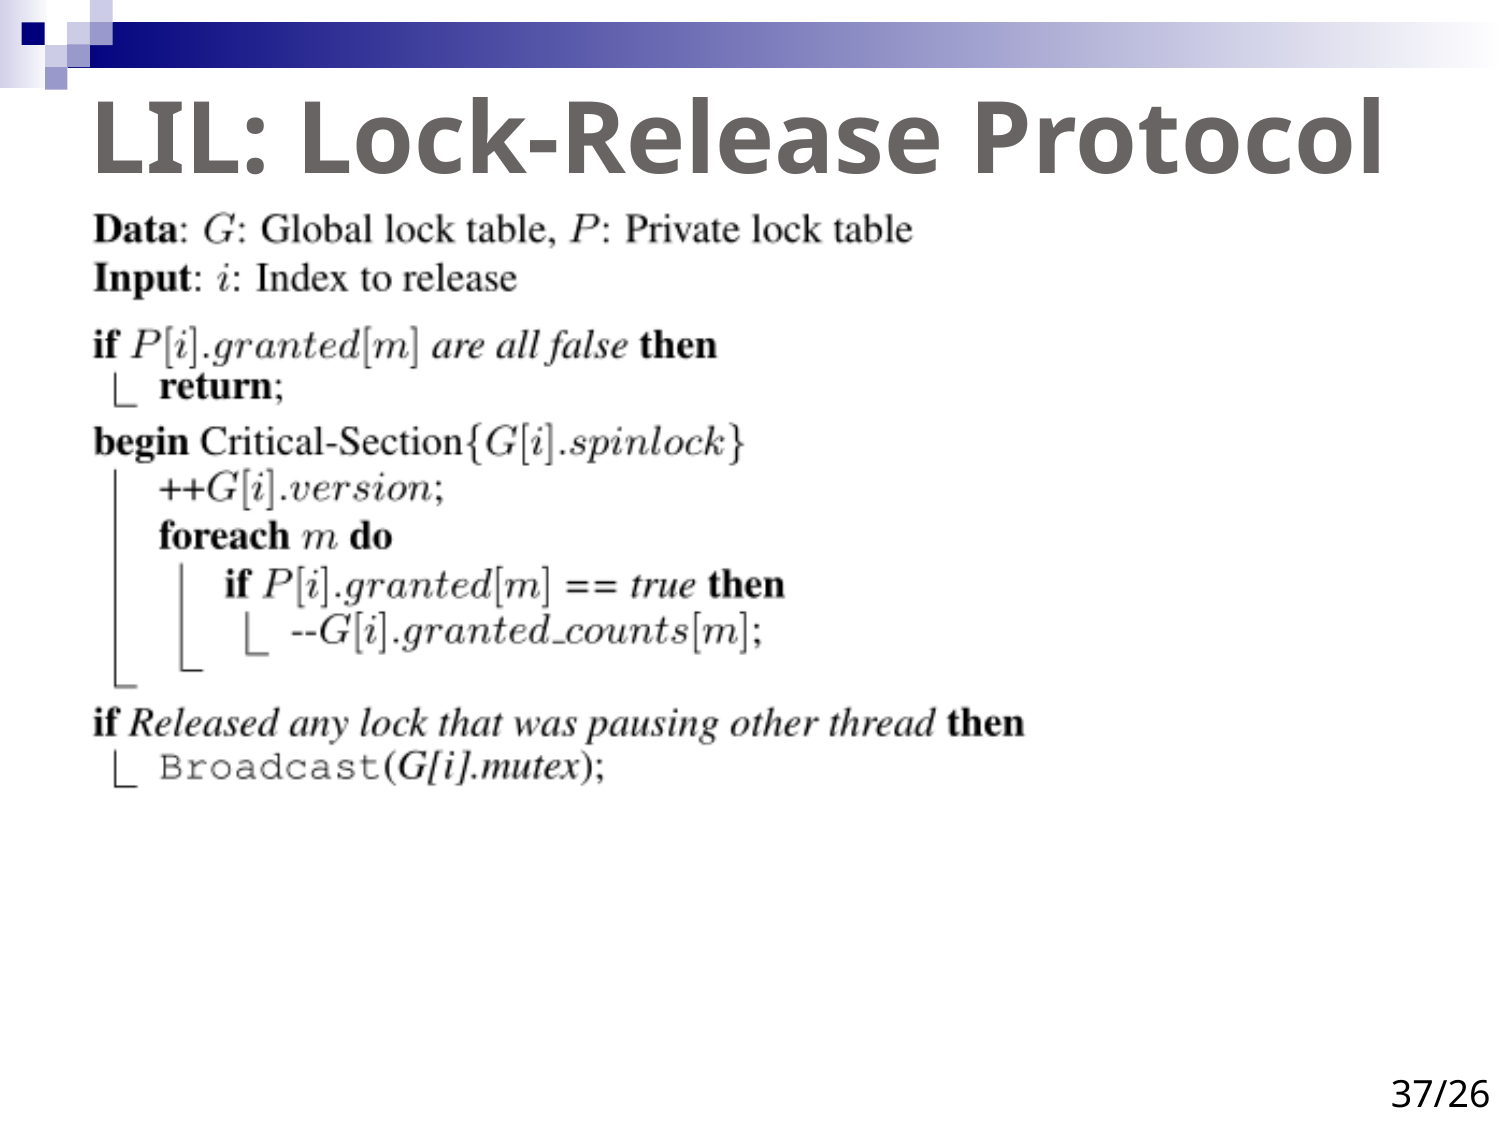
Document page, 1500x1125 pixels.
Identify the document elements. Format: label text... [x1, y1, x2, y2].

title LIL: Lock-Release Protocol [75, 65, 1425, 209]
picture [76, 207, 1108, 799]
